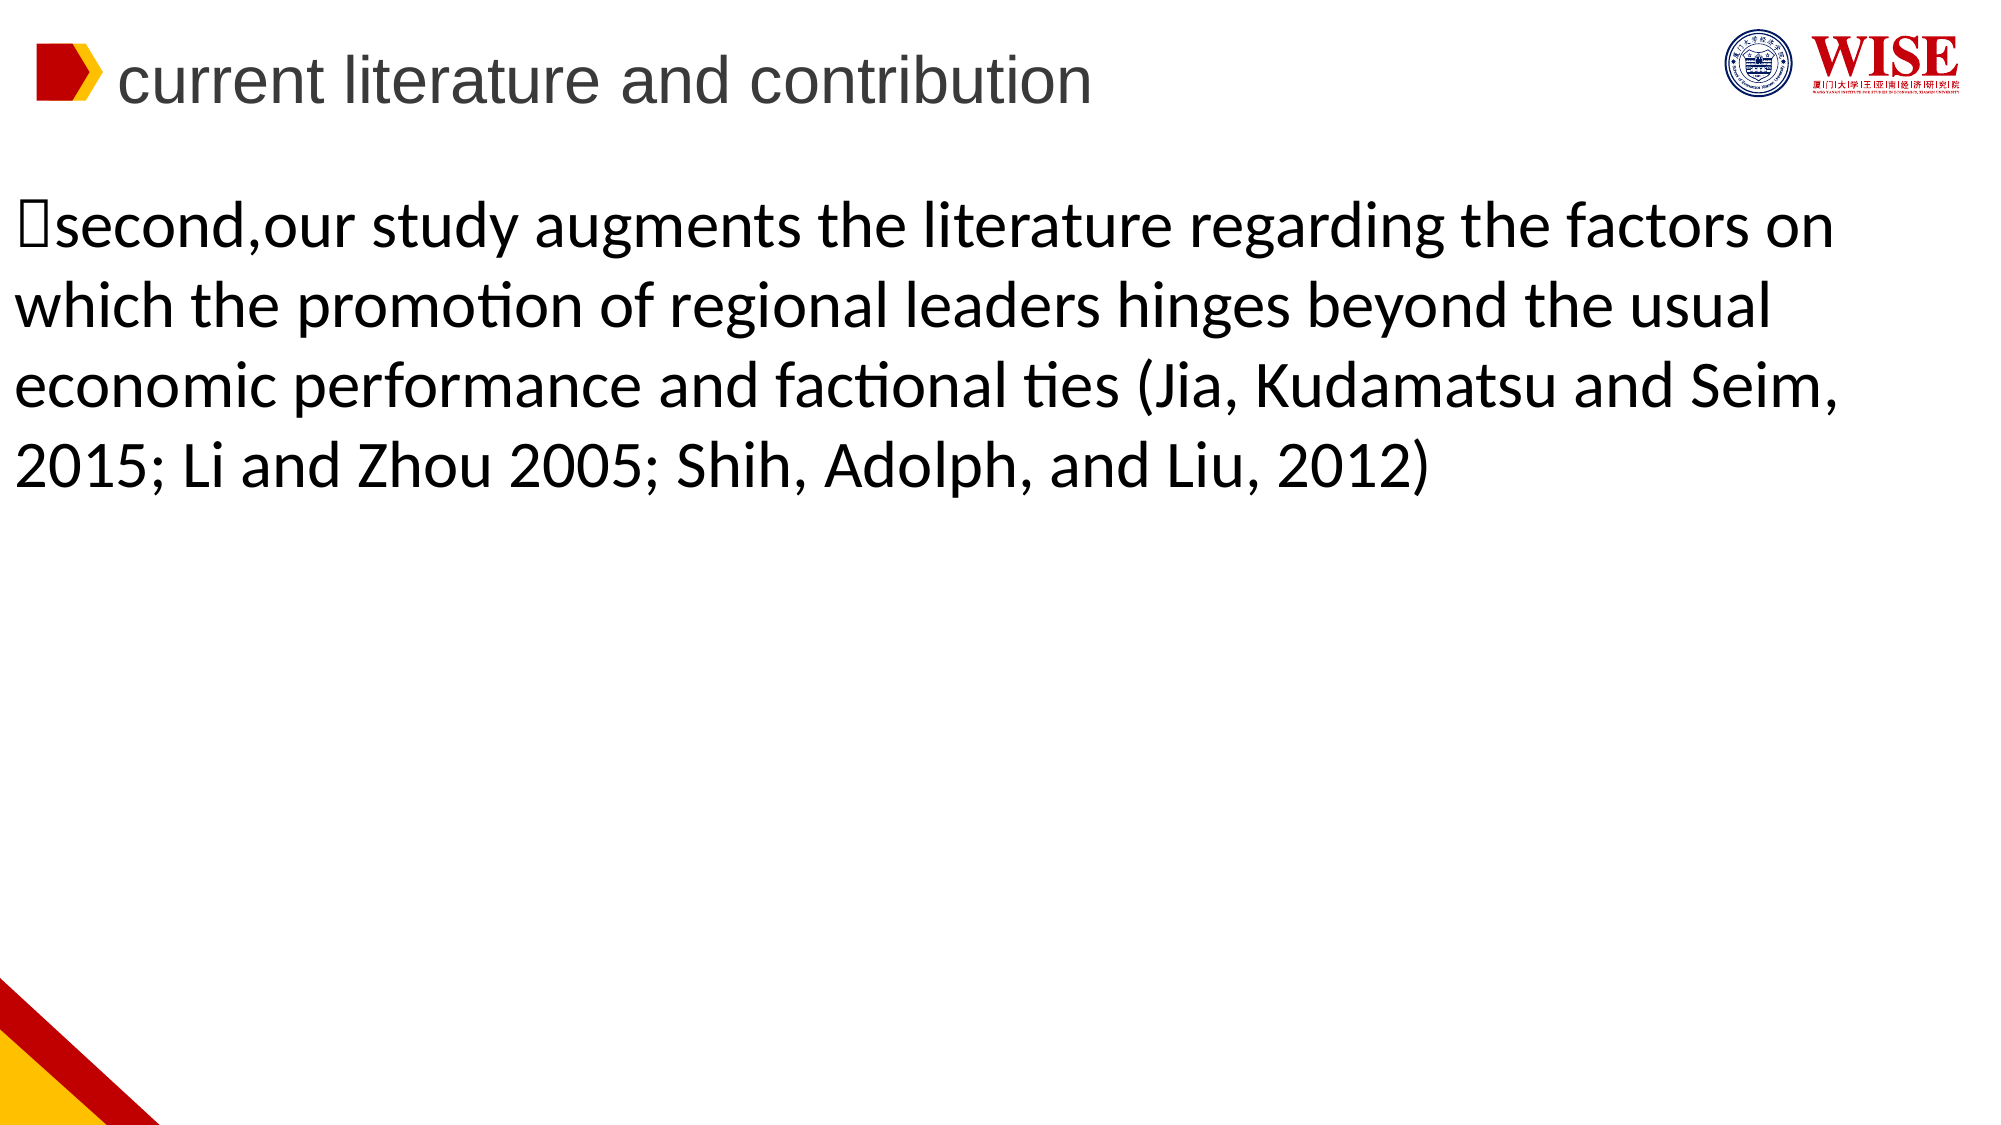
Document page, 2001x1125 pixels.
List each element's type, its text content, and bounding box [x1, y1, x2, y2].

text_box [74, 42, 102, 102]
text_box current literature and contribution [102, 29, 1268, 124]
picture [1724, 29, 1960, 98]
text_box second,our study augments the literature regarding the factors on which the promotion of regional leaders hinges beyond the usual economic performance and factional ties (Jia, Kudamatsu and Seim, 2015; Li and Zhou 2005; Shih, Adolph, and Liu, 2012) [0, 173, 2000, 978]
text_box [35, 42, 91, 102]
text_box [0, 977, 160, 1125]
